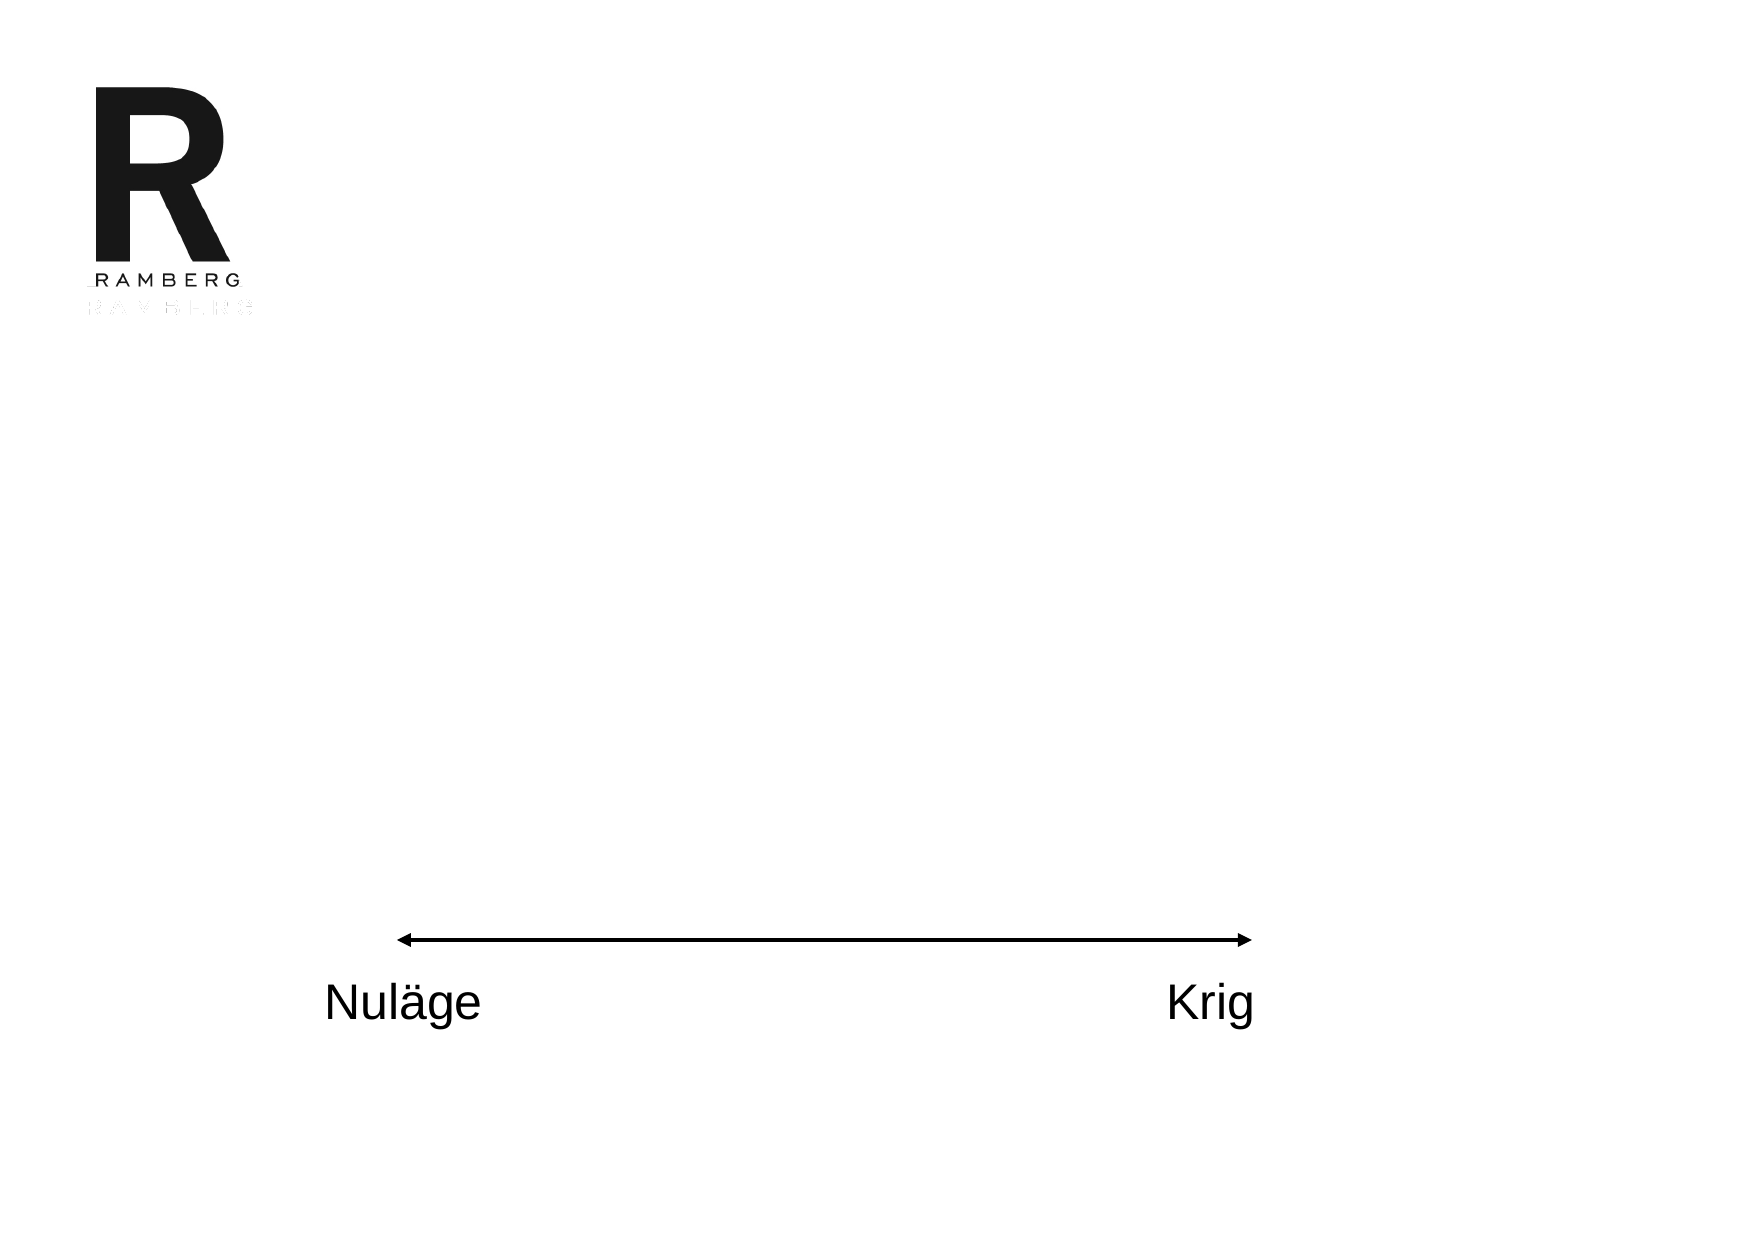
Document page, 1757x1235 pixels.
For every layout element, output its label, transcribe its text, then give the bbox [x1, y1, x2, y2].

picture [87, 86, 253, 315]
text_box Krig [1151, 961, 1352, 1037]
text_box Nuläge [309, 961, 510, 1037]
